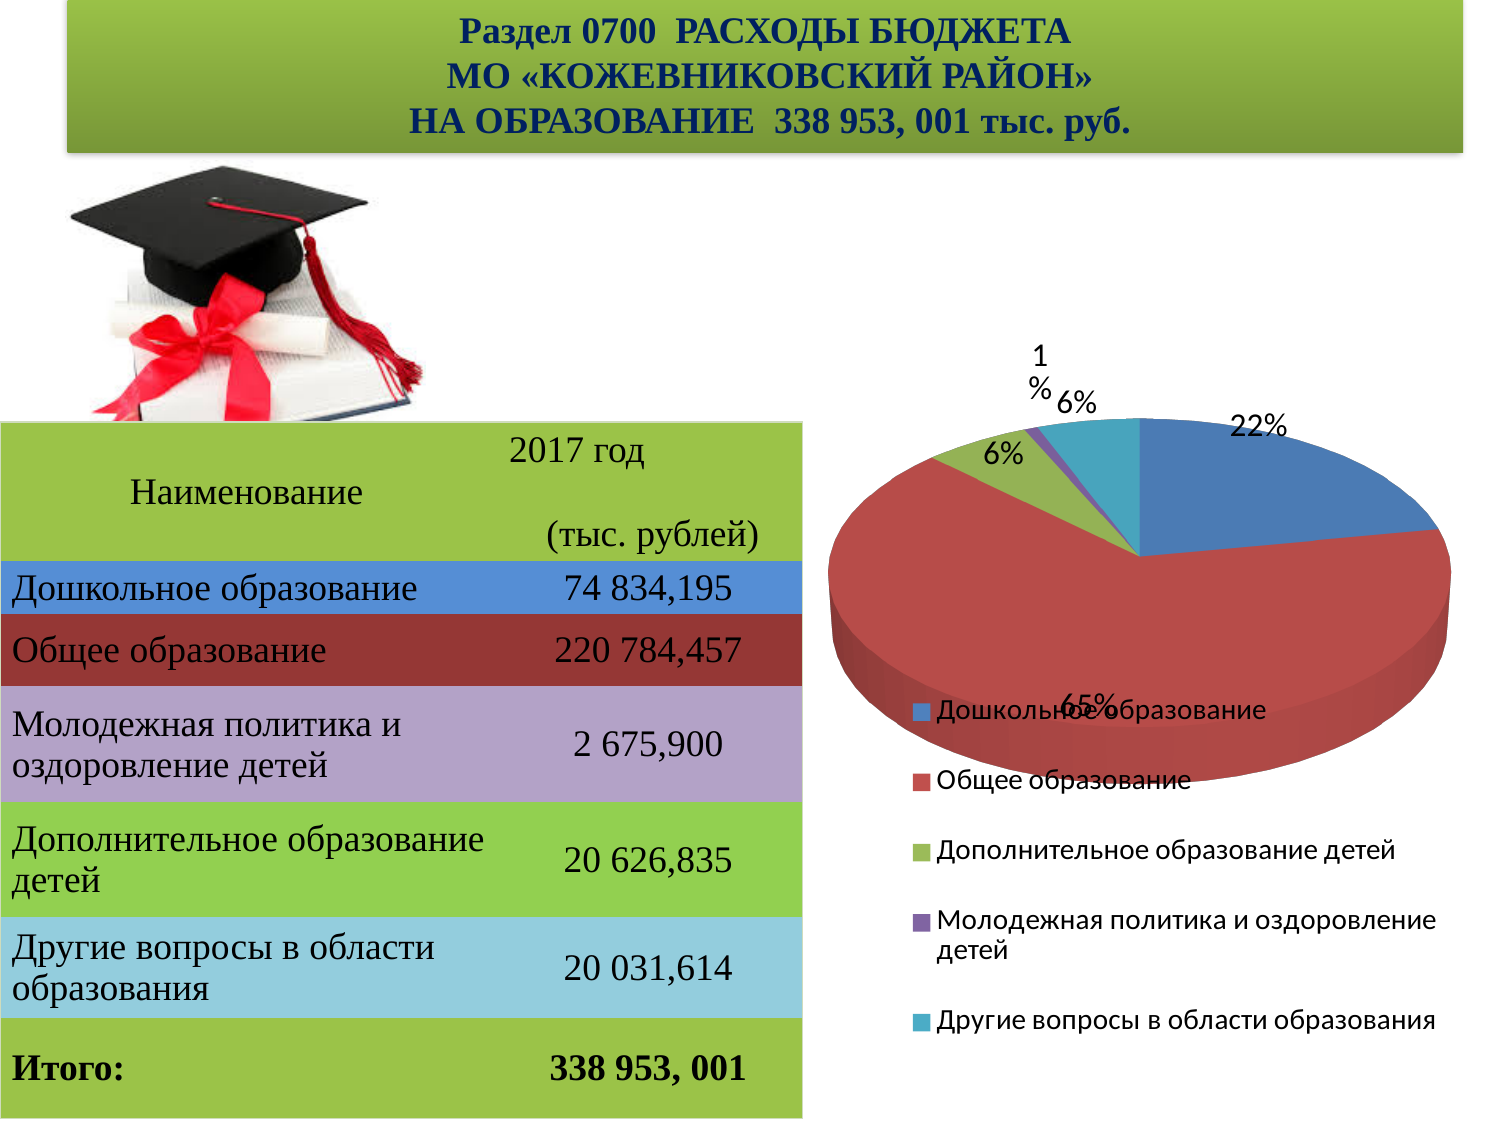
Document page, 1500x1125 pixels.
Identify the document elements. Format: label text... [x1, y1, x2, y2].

table_cell Дополнительное образование детей [1, 802, 494, 917]
table_cell Другие вопросы в области образования [1, 917, 494, 1018]
picture [65, 160, 426, 504]
title Раздел 0700 РАСХОДЫ БЮДЖЕТА МО «КОЖЕВНИКОВСКИЙ РАЙОН» НА ОБРАЗОВАНИЕ 338 953, 001 тыс. руб. [67, 0, 1464, 153]
table_cell 220 784,457 [494, 614, 773, 686]
table_cell Общее образование [1, 614, 494, 686]
table_header Наименование [1, 423, 494, 561]
table_cell Дошкольное образование [1, 561, 494, 614]
table_cell 20 626,835 [494, 802, 773, 917]
table_cell 20 031,614 [494, 917, 773, 1018]
table_cell Итого: [1, 1018, 494, 1118]
table_cell 338 953, 001 [494, 1018, 802, 1118]
table_cell 2 675,900 [494, 686, 773, 802]
table_cell Молодежная политика и оздоровление детей [1, 686, 494, 802]
chart [778, 175, 1500, 1079]
table_header 2017 год (тыс. рублей) [494, 423, 773, 561]
table_cell 74 834,195 [494, 561, 773, 614]
